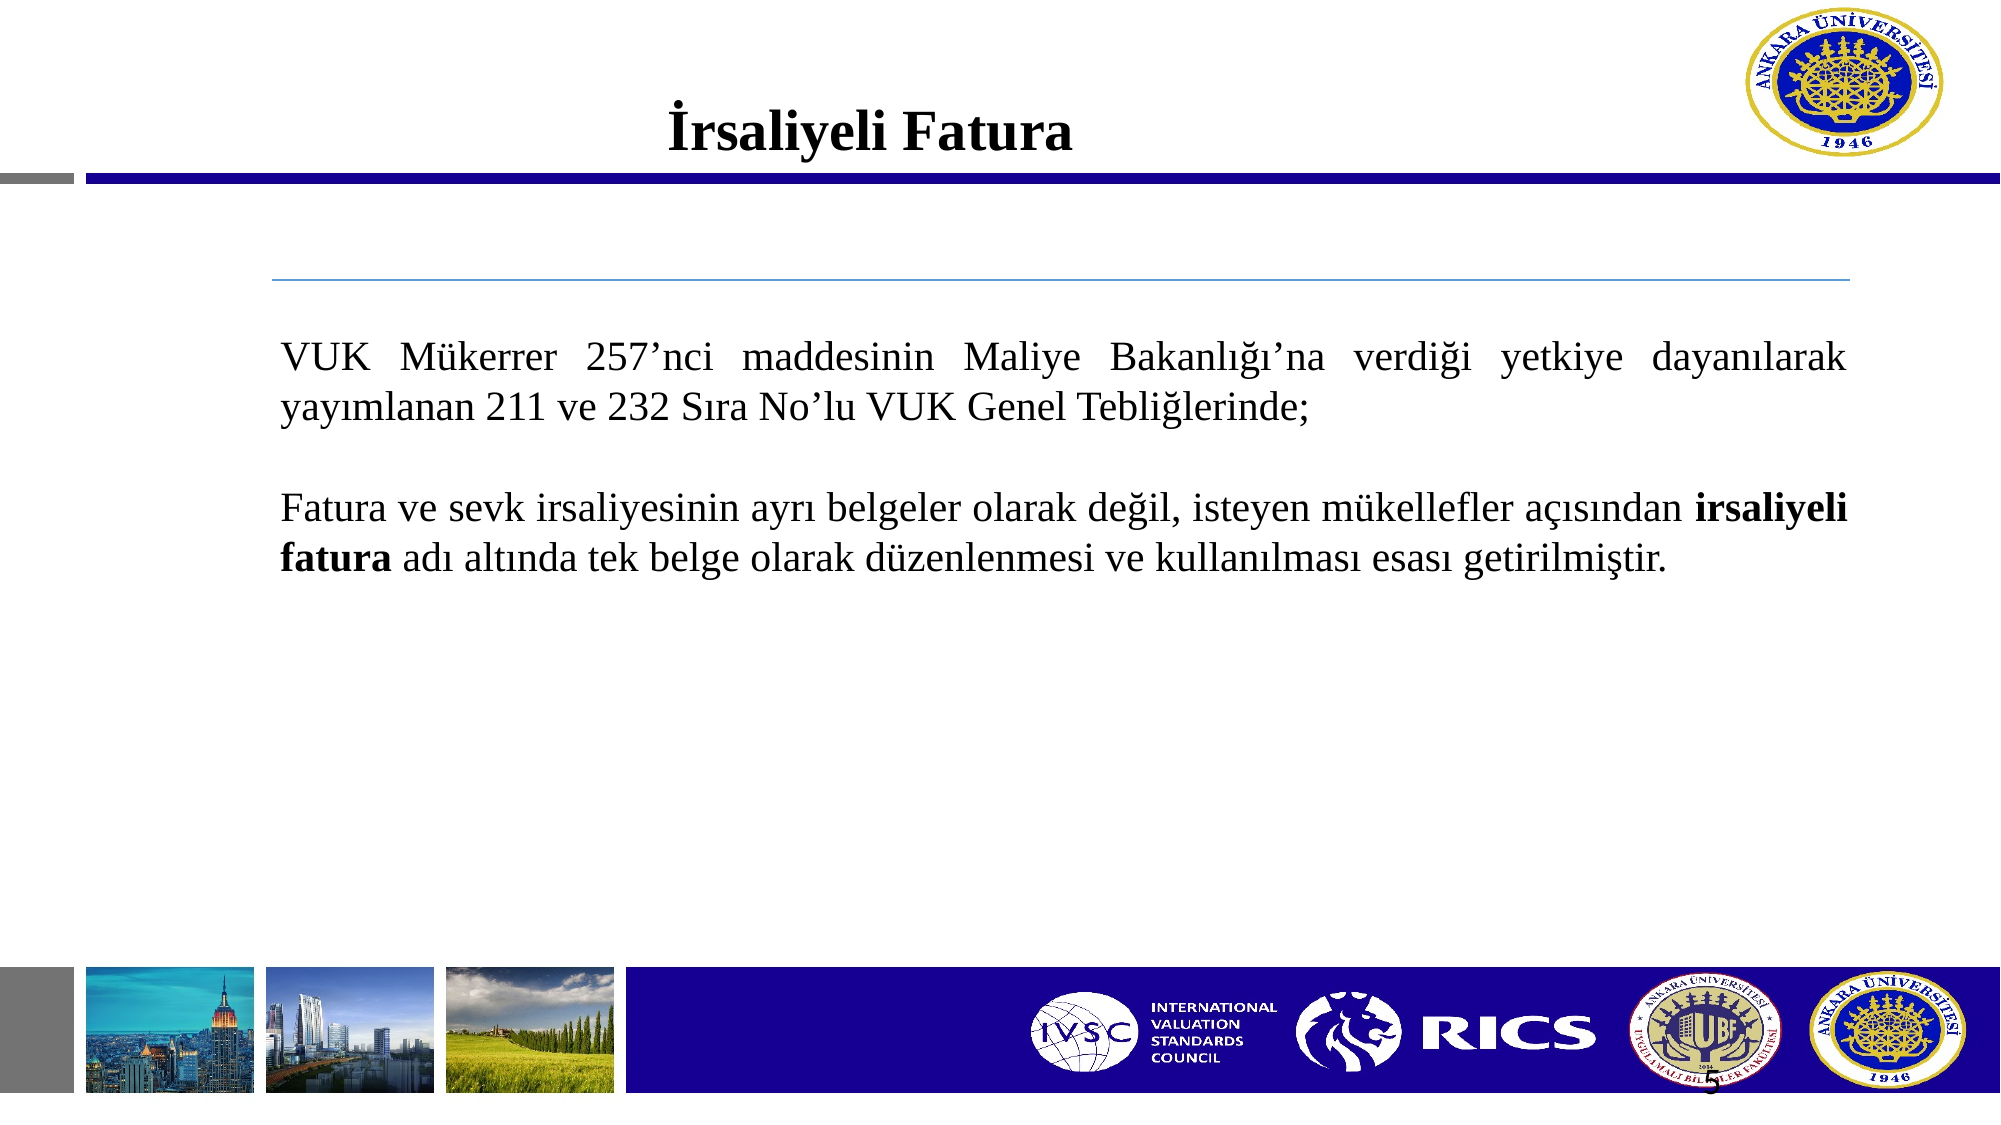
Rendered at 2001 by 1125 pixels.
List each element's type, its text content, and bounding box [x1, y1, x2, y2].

picture [0, 0, 2000, 1125]
title İrsaliyeli Fatura [653, 93, 1863, 180]
slide_number 5 [1687, 1050, 1863, 1096]
list VUK Mükerrer 257’nci maddesinin Maliye Bakanlığı’na verdiği yetkiye dayanılarak yayımlanan 211 ve 232 Sıra No’lu VUK Genel Tebliğlerinde; Fatura ve sevk irsaliyesinin ayrı belgeler olarak değil, isteyen mükellefler açısından irsaliyeli fatura adı altında tek belge olarak düzenlenmesi ve kullanılması esası getirilmiştir. [265, 321, 1863, 638]
